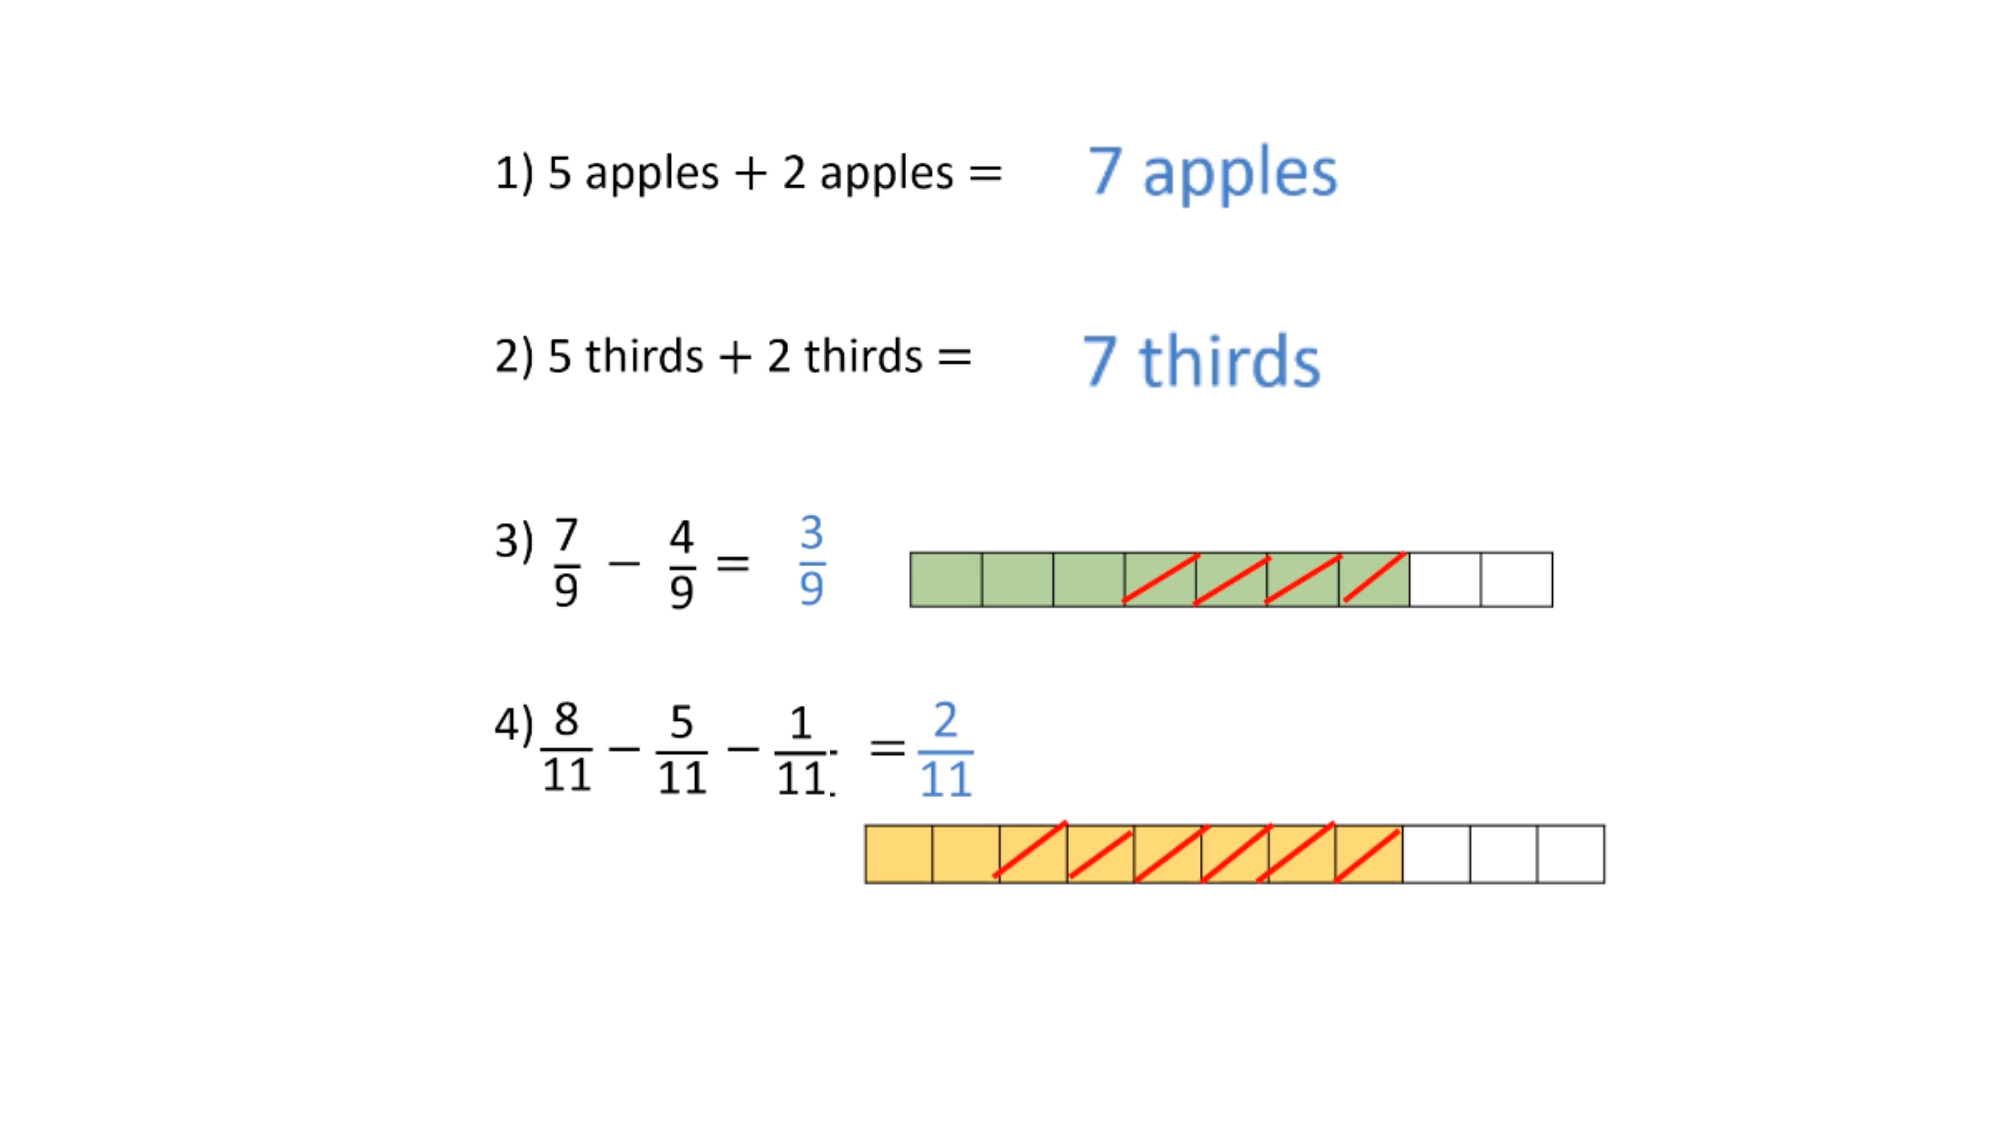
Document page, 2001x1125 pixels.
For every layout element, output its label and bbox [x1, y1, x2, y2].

picture [454, 102, 1625, 1009]
